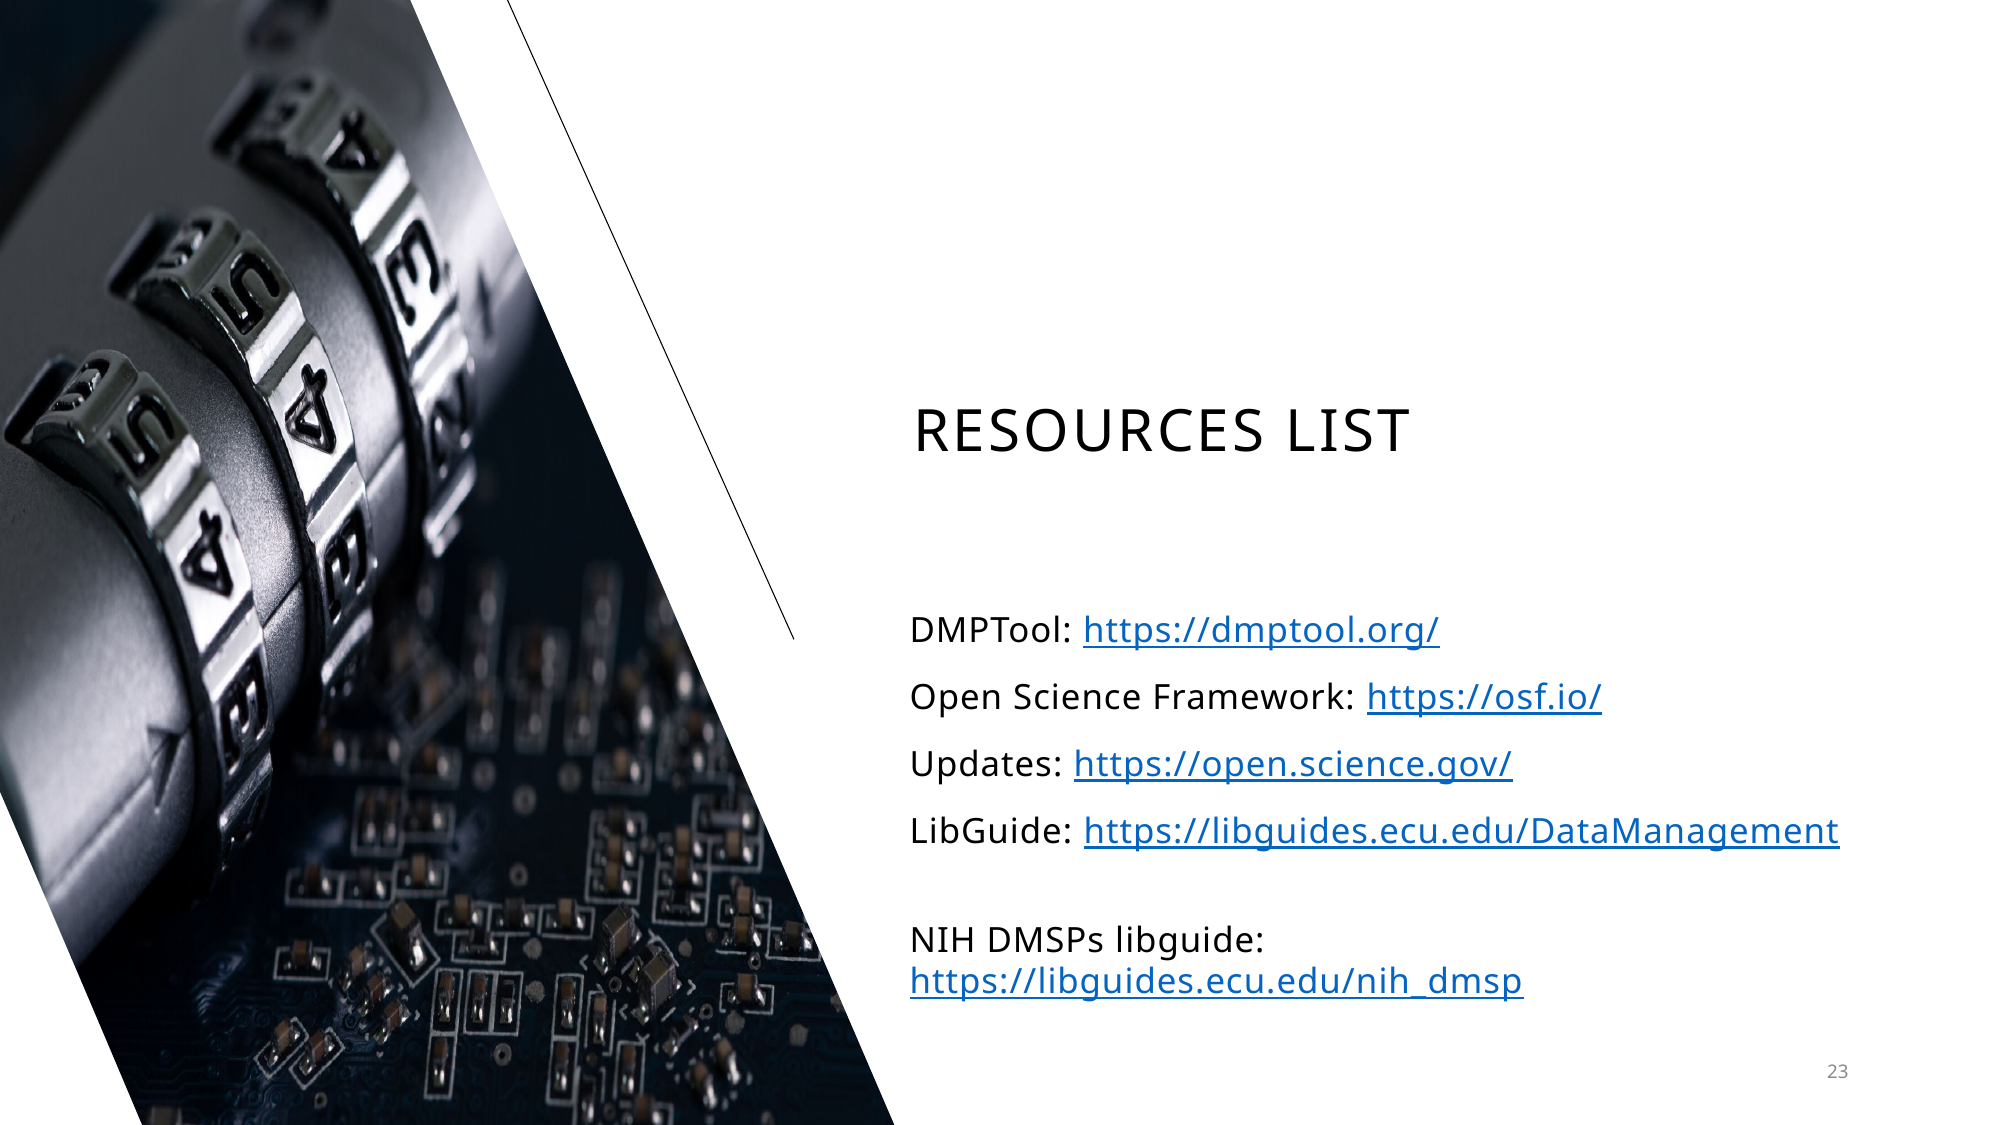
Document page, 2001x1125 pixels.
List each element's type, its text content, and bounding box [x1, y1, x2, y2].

list DMPTool: https://dmptool.org/ Open Science Framework: https://osf.io/ Updates: https://open.science.gov/ LibGuide: https://libguides.ecu.edu/DataManagement NIH DMSPs libguide: https://libguides.ecu.edu/nih_dmsp [895, 600, 1864, 1017]
slide_number 23 [1701, 1042, 1864, 1103]
picture [0, 0, 895, 1125]
title Resources list [898, 274, 1864, 472]
